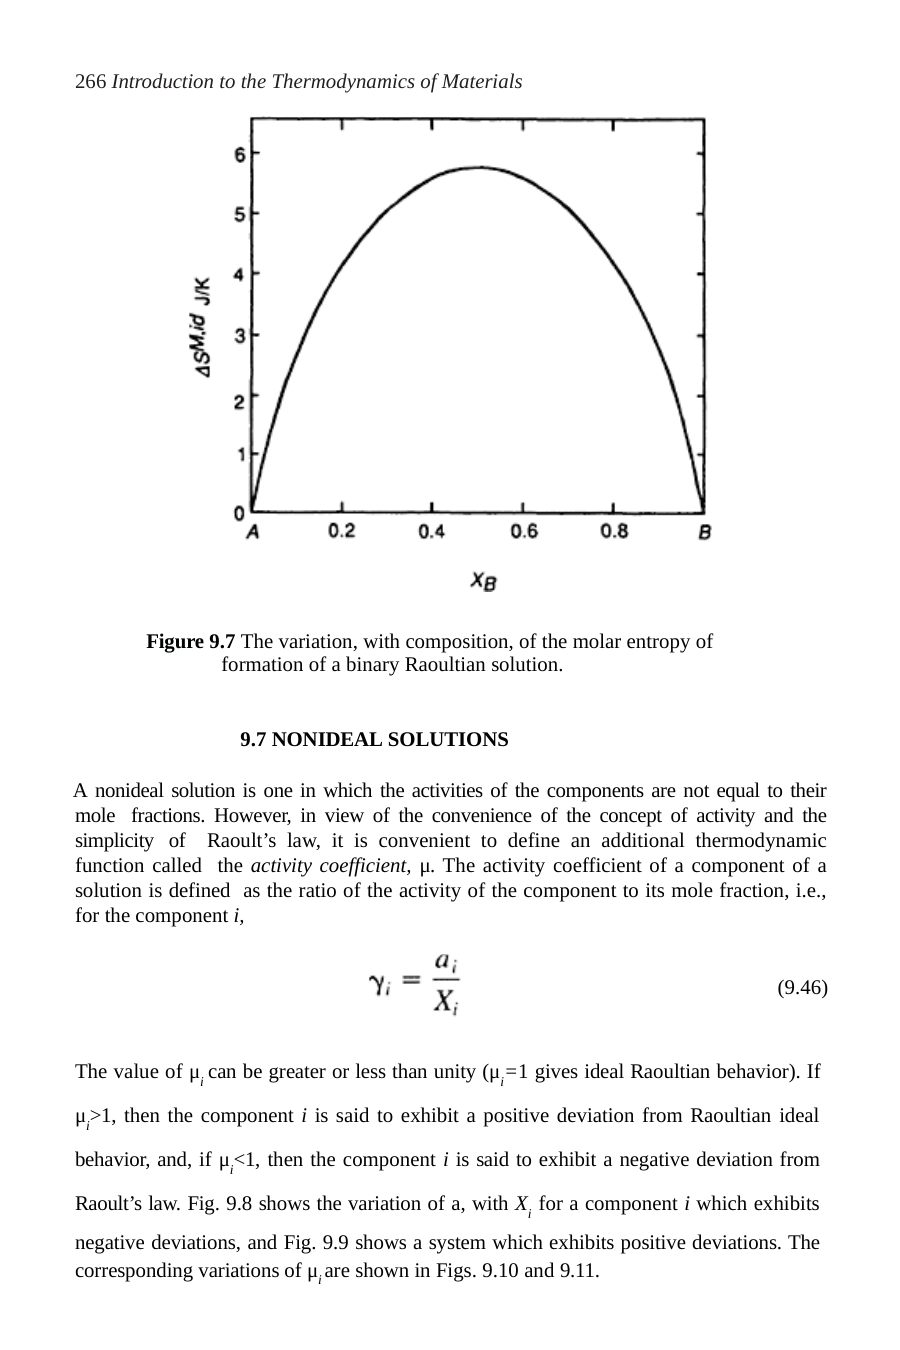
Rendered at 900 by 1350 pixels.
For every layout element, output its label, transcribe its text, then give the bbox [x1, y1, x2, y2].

text_box (9.46) The value of μi can be greater or less than unity (μi=1 gives ideal Raoultian behavior). If μi>1, then the component i is said to exhibit a positive deviation from Raoultian ideal behavior, and, if μi<1, then the component i is said to exhibit a negative deviation from Raoult’s law. Fig. 9.8 shows the variation of a, with Xi for a component i which exhibits negative deviations, and Fig. 9.9 shows a system which exhibits positive deviations. The corresponding variations of μi are shown in Figs. 9.10 and 9.11. [66, 971, 834, 1288]
text_box Figure 9.7 The variation, with composition, of the molar entropy of formation of a binary Raoultian solution. 9.7 NONIDEAL SOLUTIONS A nonideal solution is one in which the activities of the components are not equal to their mole fractions. However, in view of the convenience of the concept of activity and the simplicity of Raoult’s law, it is convenient to define an additional thermodynamic function called the activity coefficient, μ. The activity coefficient of a component of a solution is defined as the ratio of the activity of the component to its mole fraction, i.e., for the component i, [72, 625, 828, 927]
text_box [188, 116, 712, 592]
text_box 266 Introduction to the Thermodynamics of Materials [72, 66, 540, 94]
text_box [368, 954, 461, 971]
